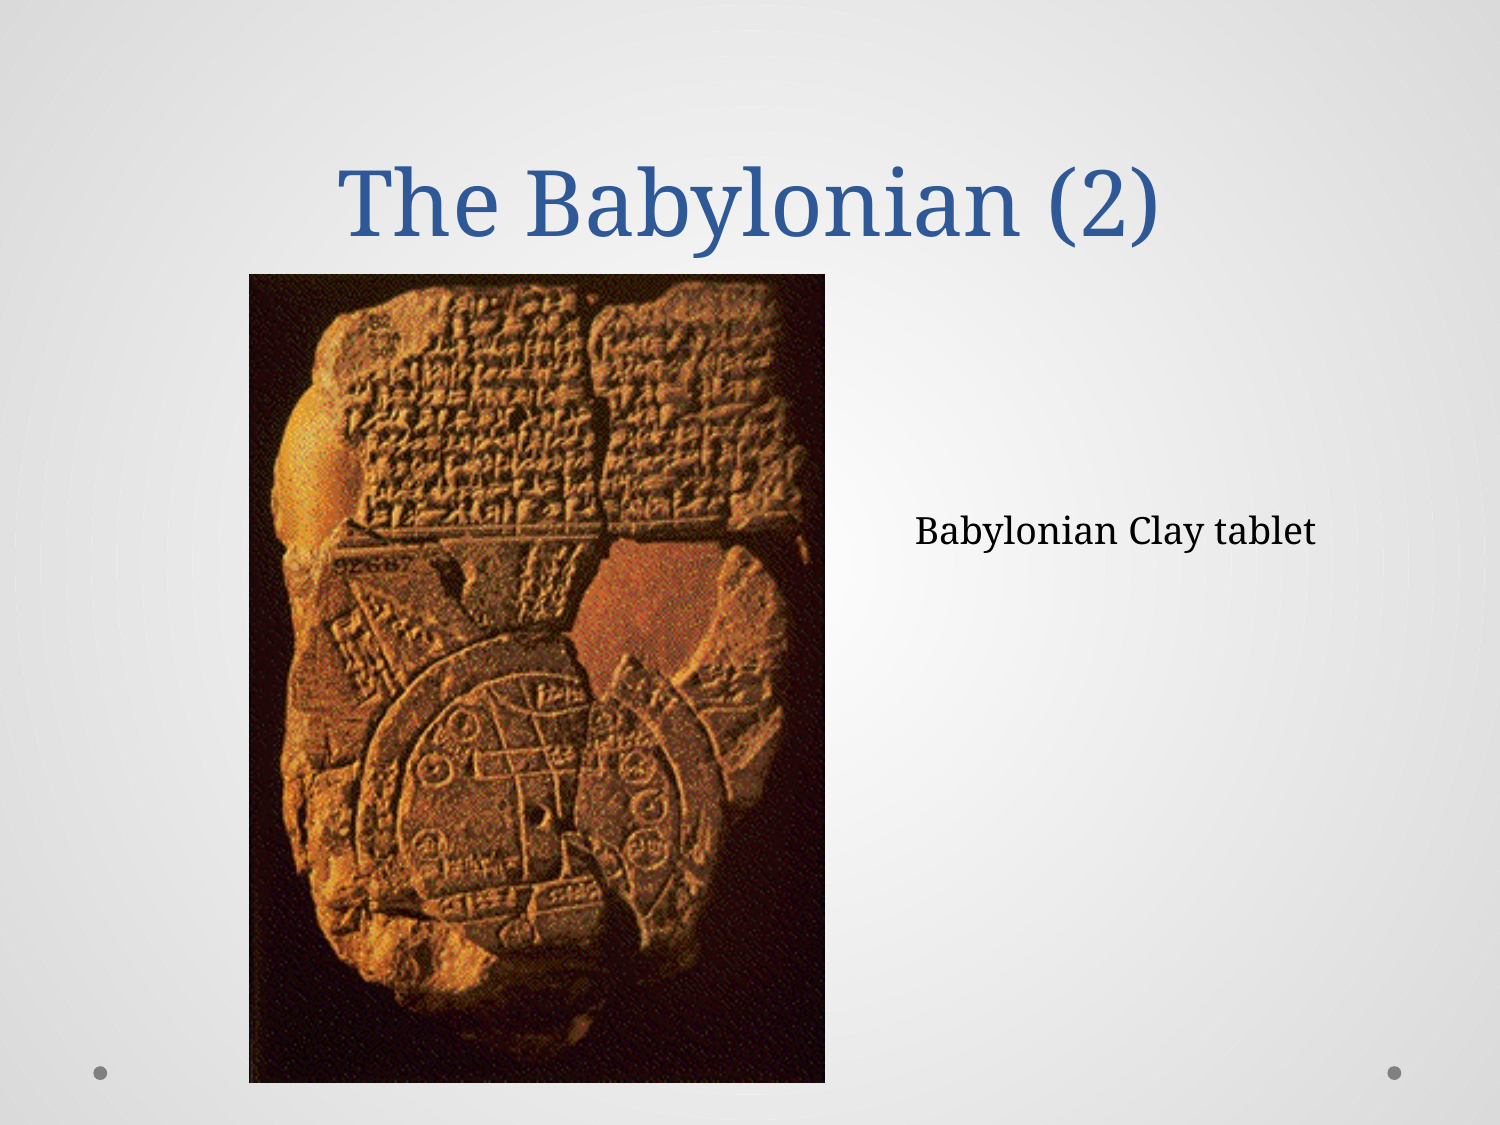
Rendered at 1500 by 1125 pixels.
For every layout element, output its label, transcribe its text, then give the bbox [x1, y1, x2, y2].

title The Babylonian (2) [75, 0, 1425, 263]
picture [249, 274, 826, 1083]
text_box Babylonian Clay tablet [900, 499, 1400, 560]
